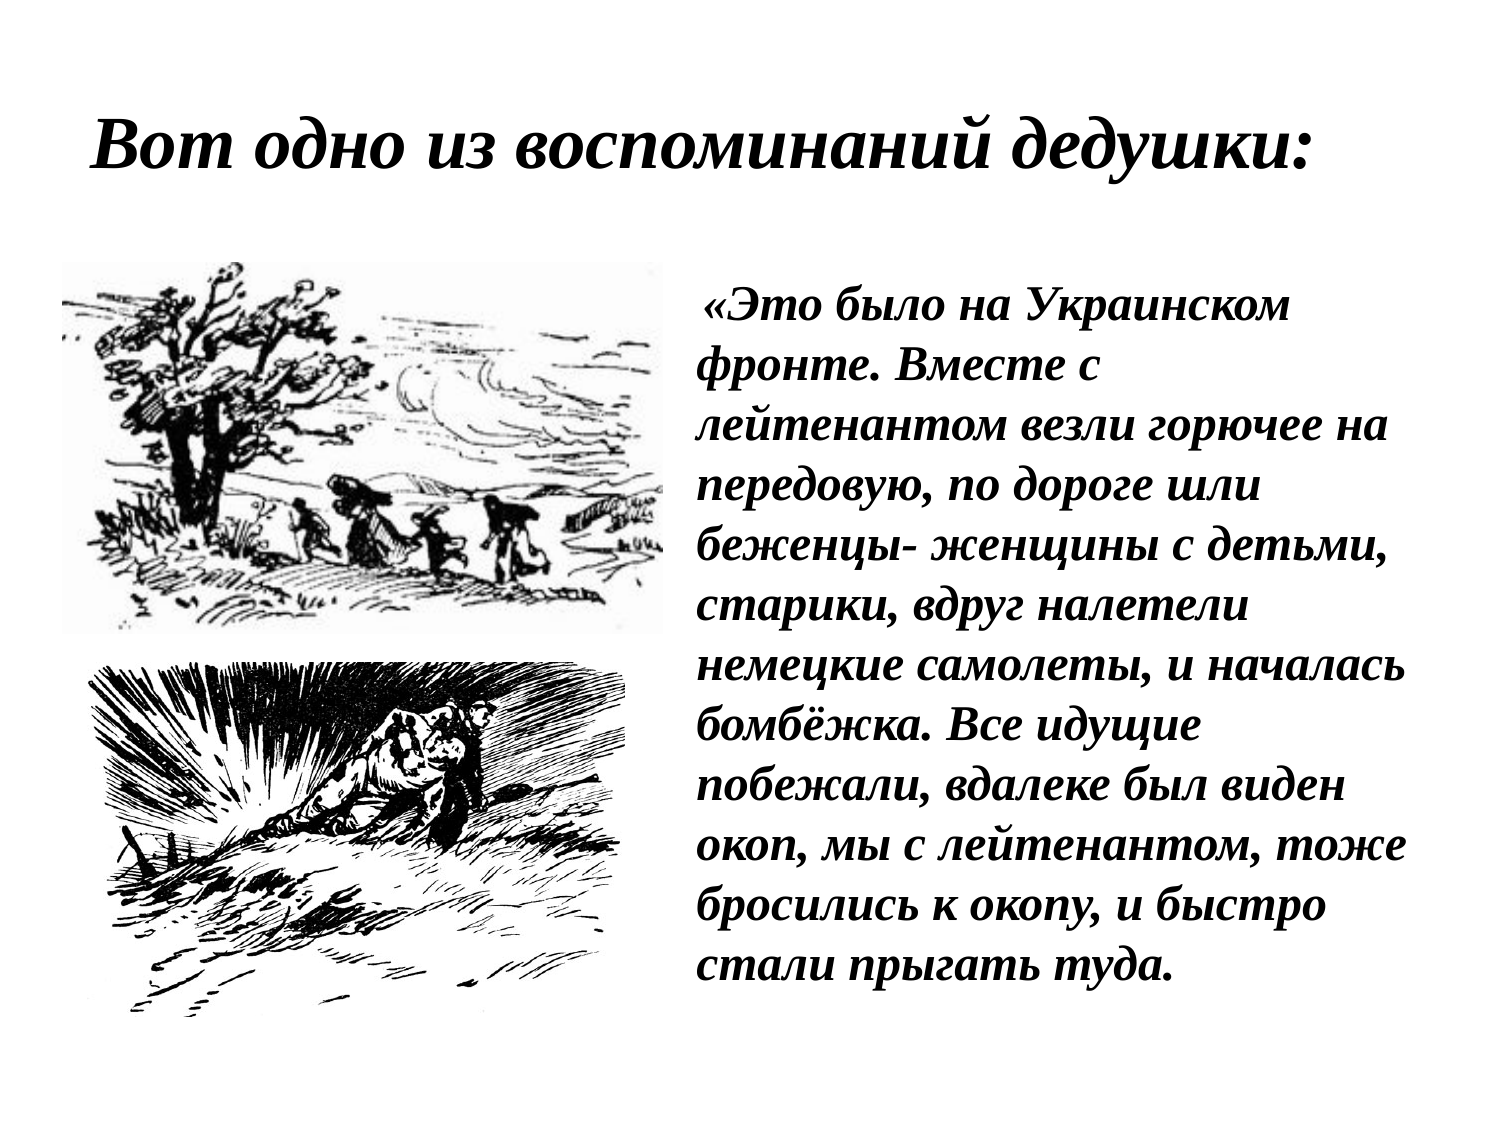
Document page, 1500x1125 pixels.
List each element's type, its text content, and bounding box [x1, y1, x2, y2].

title Вот одно из воспоминаний дедушки: [75, 45, 1425, 233]
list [87, 662, 626, 1017]
picture [62, 262, 663, 634]
list «Это было на Украинском фронте. Вместе с лейтенантом везли горючее на передовую, по дороге шли беженцы- женщины с детьми, старики, вдруг налетели немецкие самолеты, и началась бомбёжка. Все идущие побежали, вдалеке был виден окоп, мы с лейтенантом, тоже бросились к окопу, и быстро стали прыгать туда. [624, 262, 1425, 1005]
